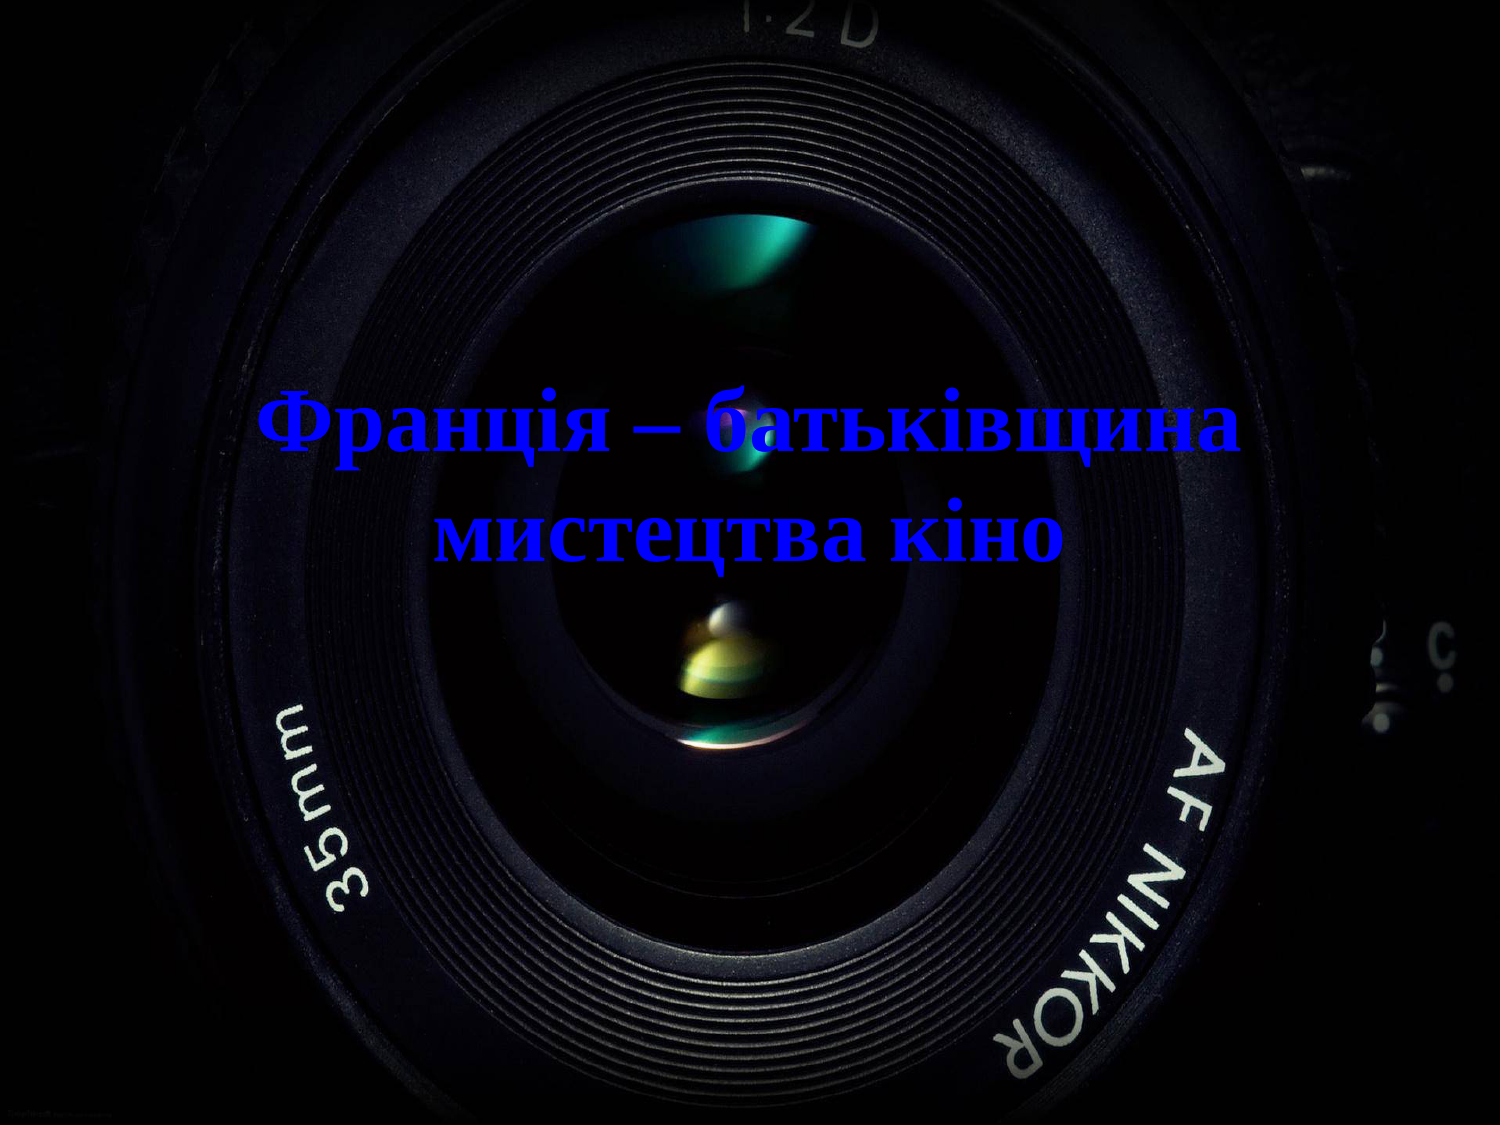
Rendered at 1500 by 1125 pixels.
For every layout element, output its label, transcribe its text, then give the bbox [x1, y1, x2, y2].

picture [0, 0, 1500, 1125]
title Франція – батьківщина мистецтва кіно [112, 349, 1388, 591]
